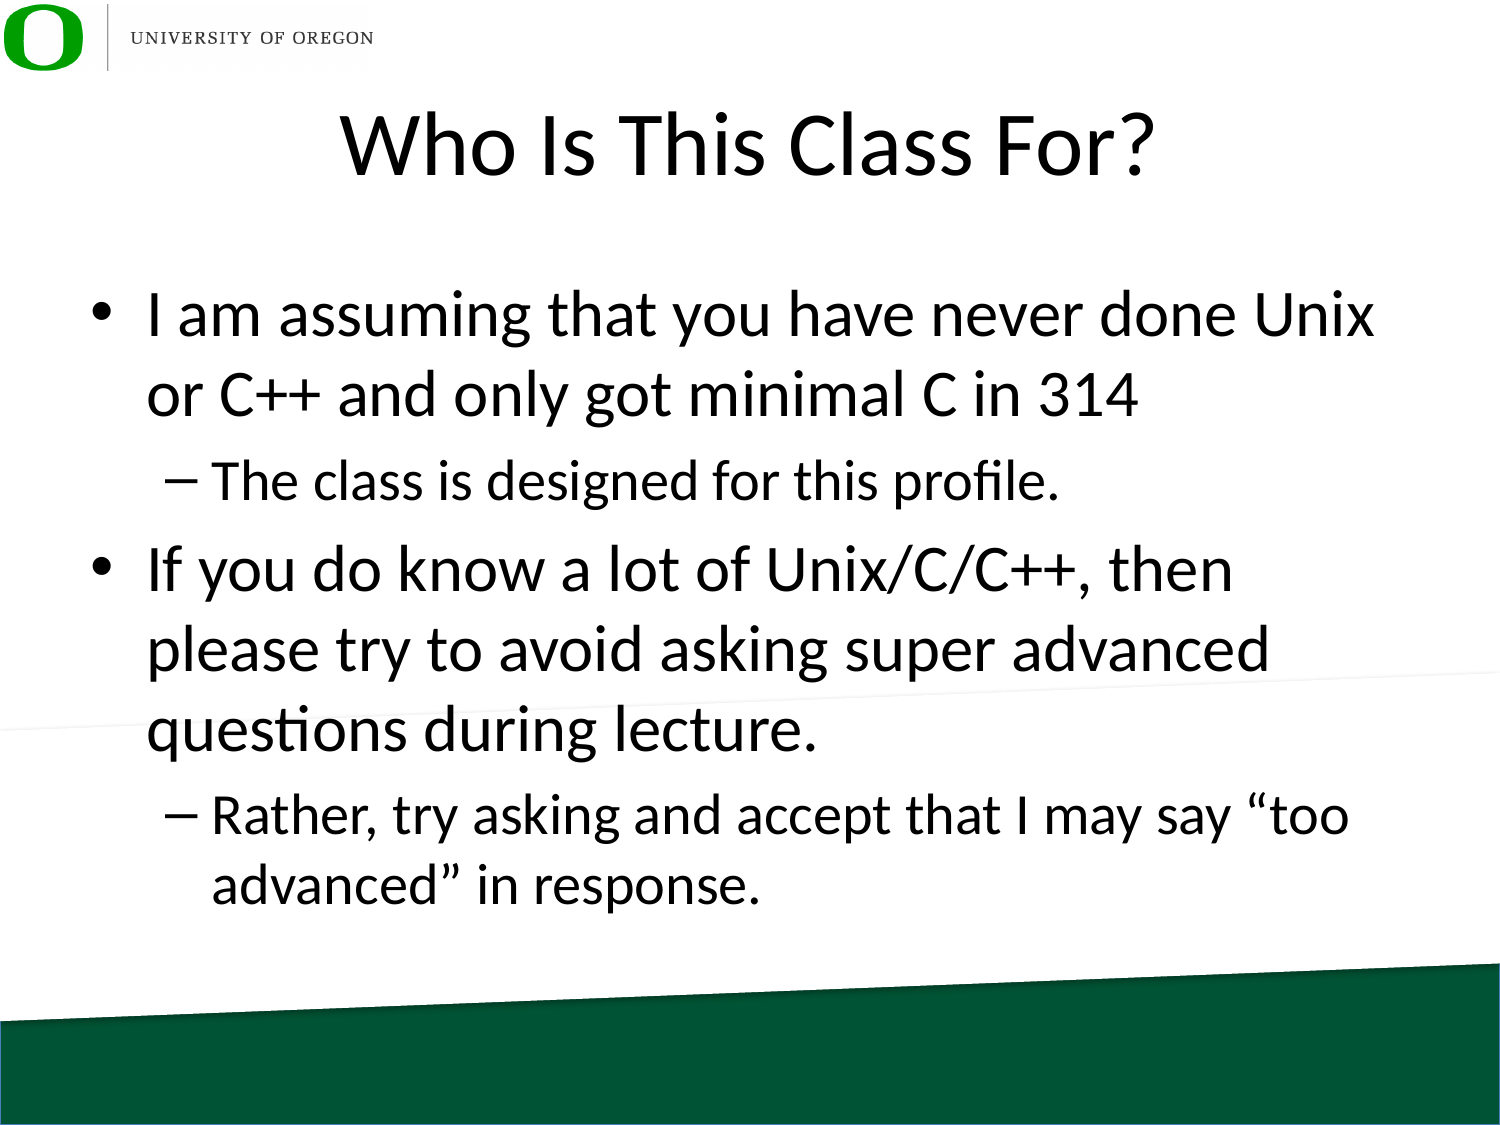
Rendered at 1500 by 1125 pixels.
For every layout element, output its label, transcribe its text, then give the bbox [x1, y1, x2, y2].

title Who Is This Class For? [75, 45, 1425, 233]
list I am assuming that you have never done Unix or C++ and only got minimal C in 314 The class is designed for this profile. If you do know a lot of Unix/C/C++, then please try to avoid asking super advanced questions during lecture. Rather, try asking and accept that I may say “too advanced” in response. [75, 262, 1425, 1005]
picture [4, 4, 373, 71]
